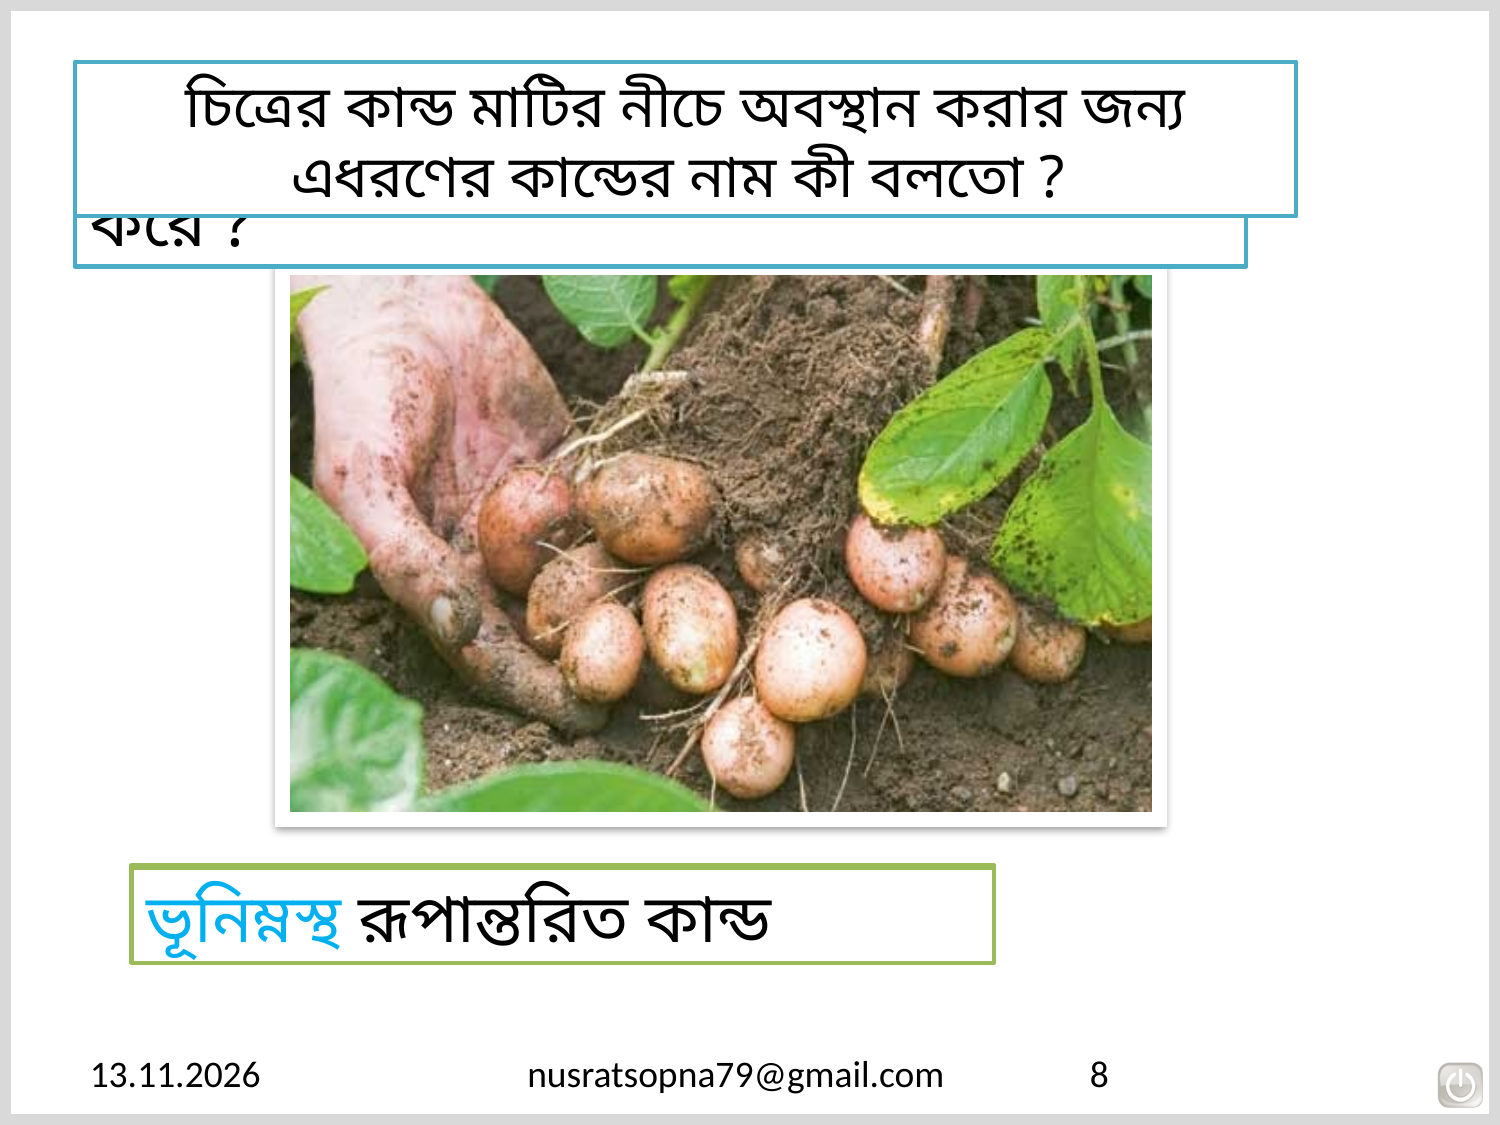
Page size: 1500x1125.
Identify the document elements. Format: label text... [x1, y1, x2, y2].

text_box চিত্রের কান্ড মাটির নীচে অবস্থান করার জন্য এধরণের কান্ডের নাম কী বলতো ? [73, 60, 1298, 218]
text_box চিত্রের কান্ড মাটির নীচে না উপরে অবস্থান করে ? [73, 218, 1248, 269]
text_box ভূনিম্নস্থ রূপান্তরিত কান্ড [129, 866, 996, 965]
slide_number 8 [1074, 1042, 1425, 1103]
picture [289, 274, 1153, 813]
footer nusratsopna79@gmail.com [512, 1042, 988, 1103]
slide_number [75, 1042, 425, 1103]
